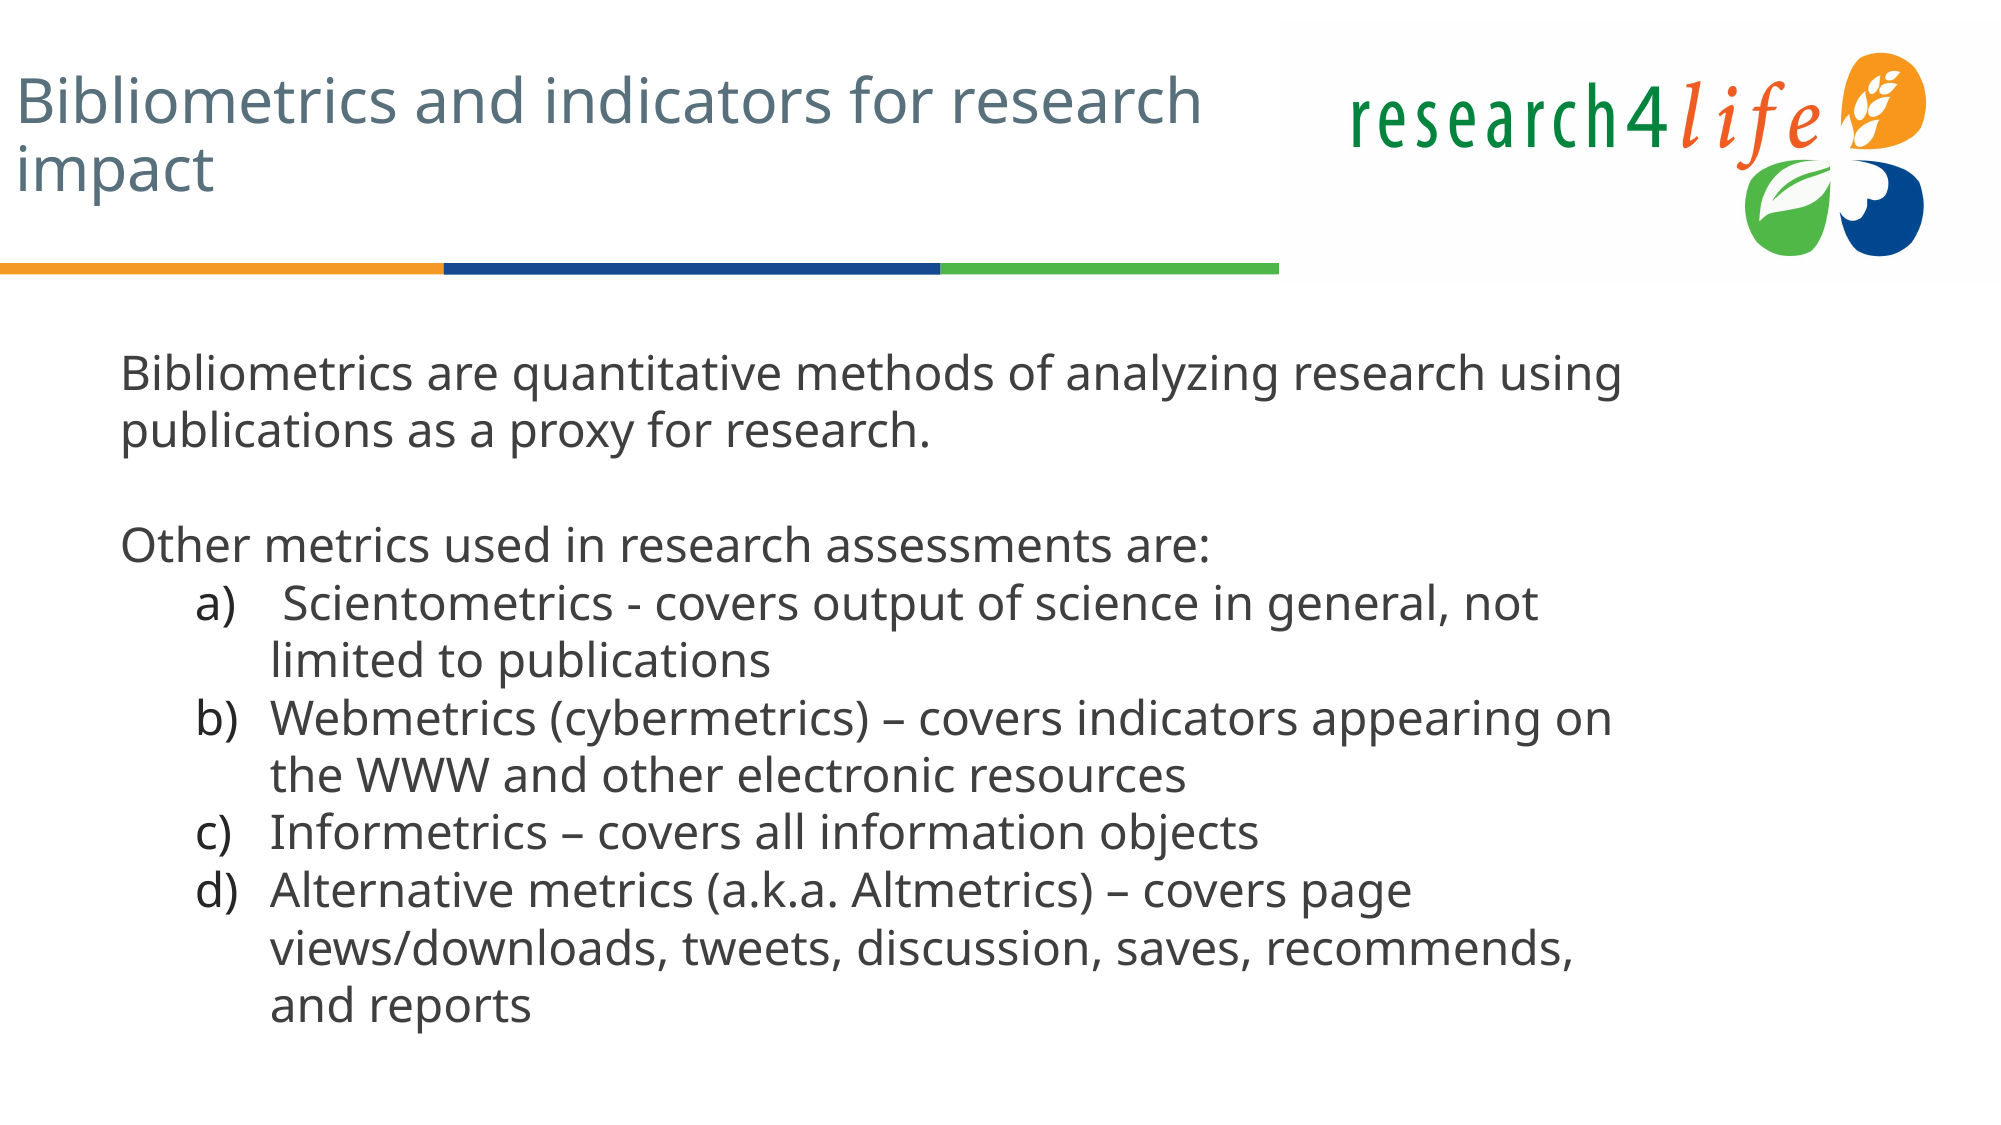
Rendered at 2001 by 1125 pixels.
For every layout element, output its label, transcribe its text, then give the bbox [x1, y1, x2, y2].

title Bibliometrics and indicators for research impact [0, 62, 1309, 240]
picture [1279, 22, 2000, 285]
list Bibliometrics are quantitative methods of analyzing research using publications as a proxy for research. Other metrics used in research assessments are: Scientometrics - covers output of science in general, not limited to publications Webmetrics (cybermetrics) – covers indicators appearing on the WWW and other electronic resources Informetrics – covers all information objects Alternative metrics (a.k.a. Altmetrics) – covers page views/downloads, tweets, discussion, saves, recommends, and reports [104, 334, 1682, 926]
